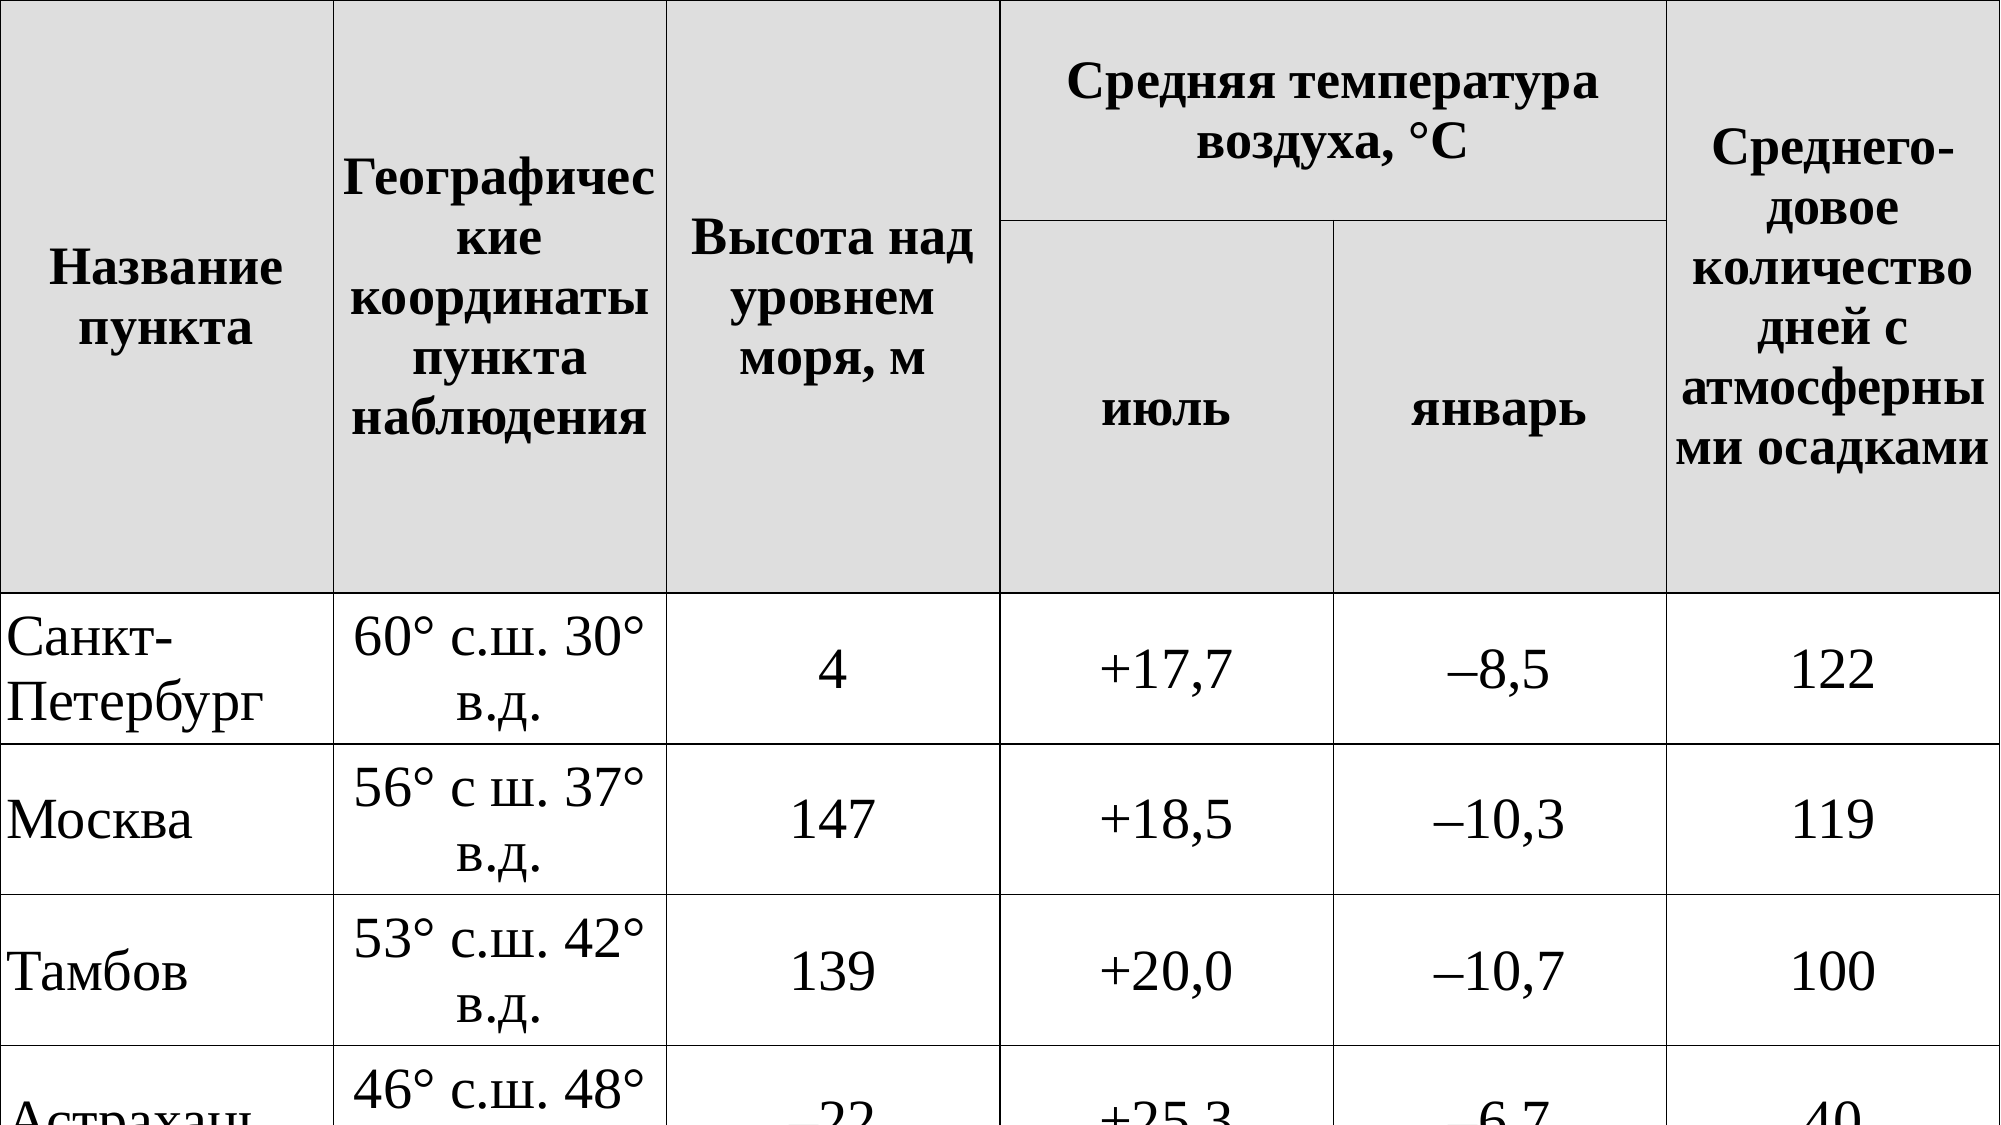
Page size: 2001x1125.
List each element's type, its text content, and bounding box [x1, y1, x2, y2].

table_cell Тамбов [1, 895, 333, 1045]
table_cell –10,7 [1334, 895, 1666, 1045]
table_header Средняя температура воздуха, °С [1001, 1, 1666, 220]
table_cell 56° с ш. 37° в.д. [334, 745, 666, 894]
table_cell 53° с.ш. 42° в.д. [334, 895, 666, 1045]
table_cell +20,0 [1001, 895, 1333, 1045]
table_cell Санкт-Петербург [1, 594, 333, 743]
table_header Среднего- довое количество дней с атмосферными осадками [1667, 1, 1999, 592]
table_cell 119 [1667, 745, 1999, 894]
table_cell июль [1001, 221, 1333, 592]
table_cell 60° с.ш. 30° в.д. [334, 594, 666, 743]
table_cell +25,3 [1001, 1046, 1333, 1125]
table_cell 147 [667, 745, 999, 894]
table_cell +17,7 [1001, 594, 1333, 743]
table_cell –22 [667, 1046, 999, 1125]
table_header Географические координаты пункта наблюдения [334, 1, 666, 592]
table_cell январь [1334, 221, 1666, 592]
table_cell 122 [1667, 594, 1999, 743]
table_cell –10,3 [1334, 745, 1666, 894]
table_header Название пункта [1, 1, 333, 592]
table_cell 4 [667, 594, 999, 743]
table_cell –8,5 [1334, 594, 1666, 743]
table_cell 40 [1667, 1046, 1999, 1125]
table_cell +18,5 [1001, 745, 1333, 894]
table_cell Астрахань [1, 1046, 333, 1125]
table_cell Москва [1, 745, 333, 894]
table_cell 46° с.ш. 48° в.д. [334, 1046, 666, 1125]
table_header Высота над уровнем моря, м [667, 1, 999, 592]
table_cell 100 [1667, 895, 1999, 1045]
table_cell –6,7 [1334, 1046, 1666, 1125]
table_cell 139 [667, 895, 999, 1045]
